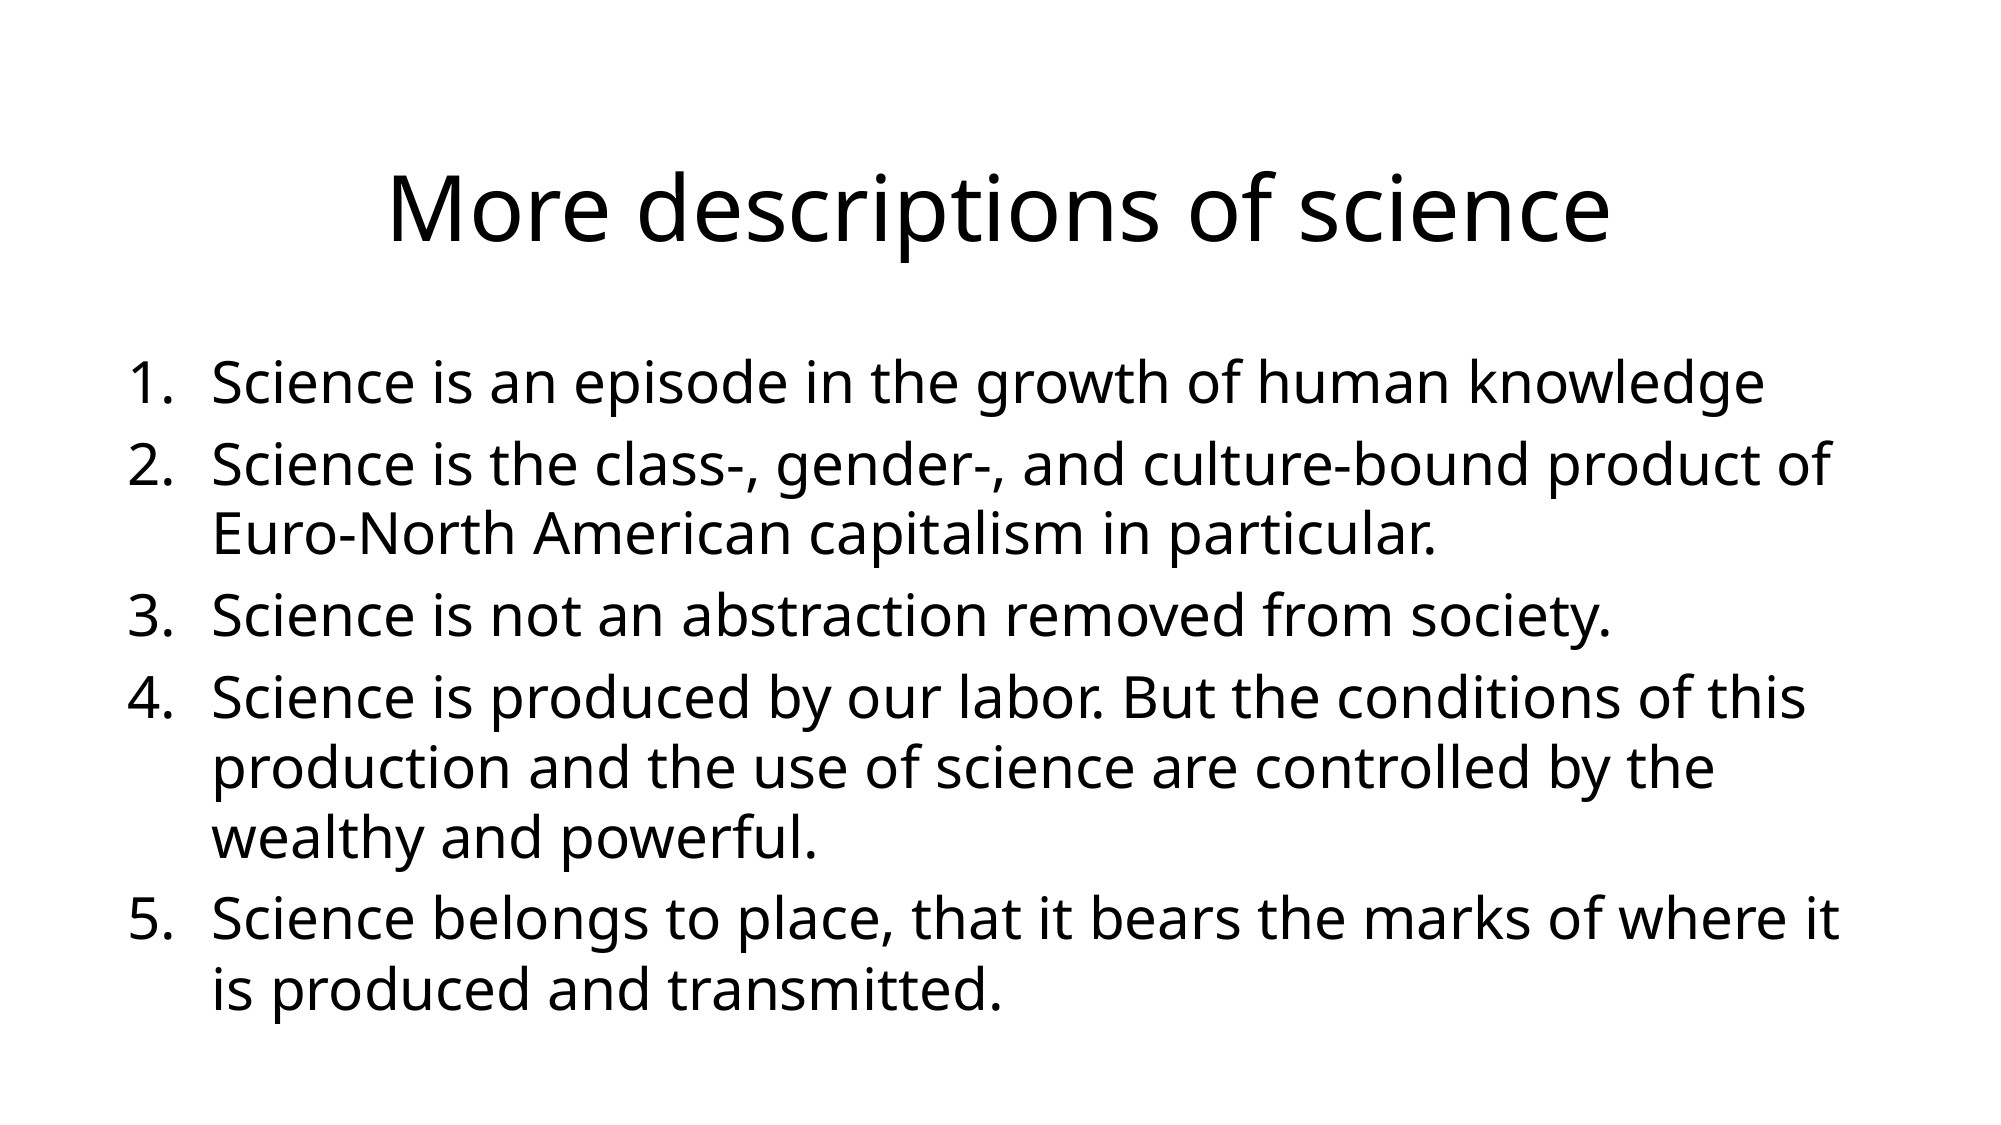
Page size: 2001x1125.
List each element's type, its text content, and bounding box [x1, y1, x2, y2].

title More descriptions of science [150, 110, 1850, 299]
list Science is an episode in the growth of human knowledge Science is the class-, gender-, and culture-bound product of Euro-North American capitalism in particular. Science is not an abstraction removed from society. Science is produced by our labor. But the conditions of this production and the use of science are controlled by the wealthy and powerful. Science belongs to place, that it bears the marks of where it is produced and transmitted. [112, 337, 1888, 1013]
